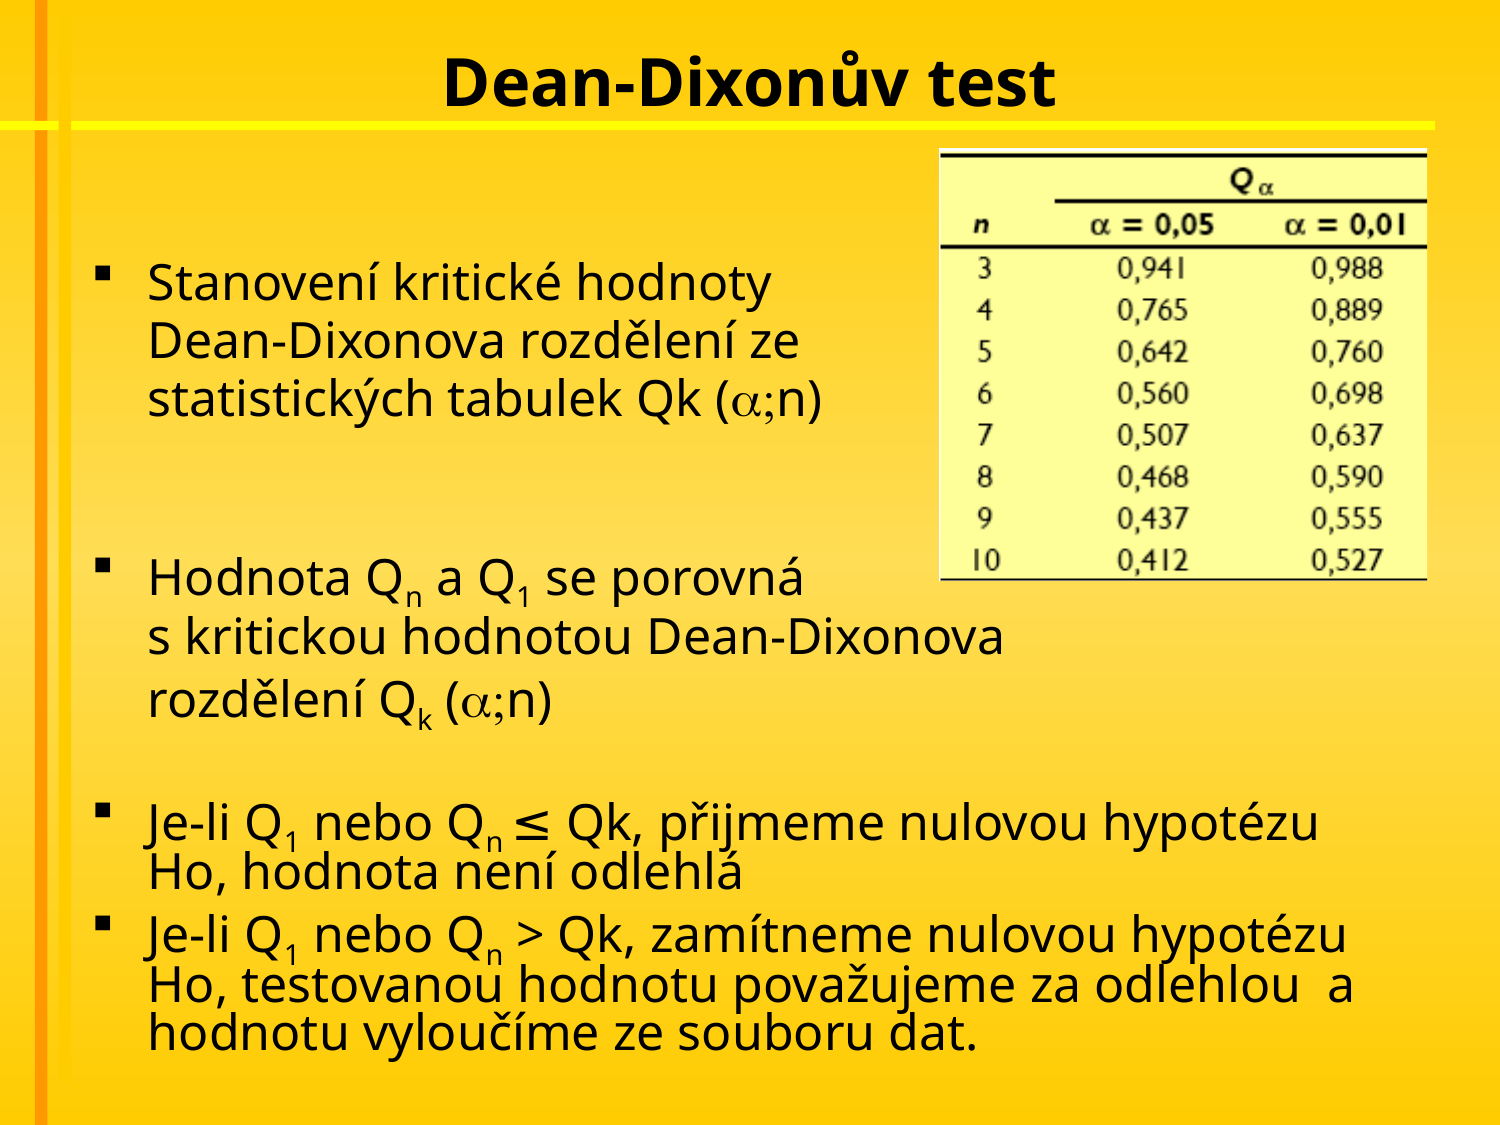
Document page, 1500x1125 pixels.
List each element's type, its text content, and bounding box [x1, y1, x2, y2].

title Dean-Dixonův test [75, 45, 1425, 114]
text_box Stanovení kritické hodnoty Dean-Dixonova rozdělení ze statistických tabulek Qk (a;n) Hodnota Qn a Q1 se porovná s kritickou hodnotou Dean-Dixonova rozdělení Qk (a;n) Je-li Q1 nebo Qn ≤ Qk, přijmeme nulovou hypotézu Ho, hodnota není odlehlá Je-li Q1 nebo Qn > Qk, zamítneme nulovou hypotézu Ho, testovanou hodnotu považujeme za odlehlou a hodnotu vyloučíme ze souboru dat. [76, 184, 1427, 1069]
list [938, 148, 1428, 581]
